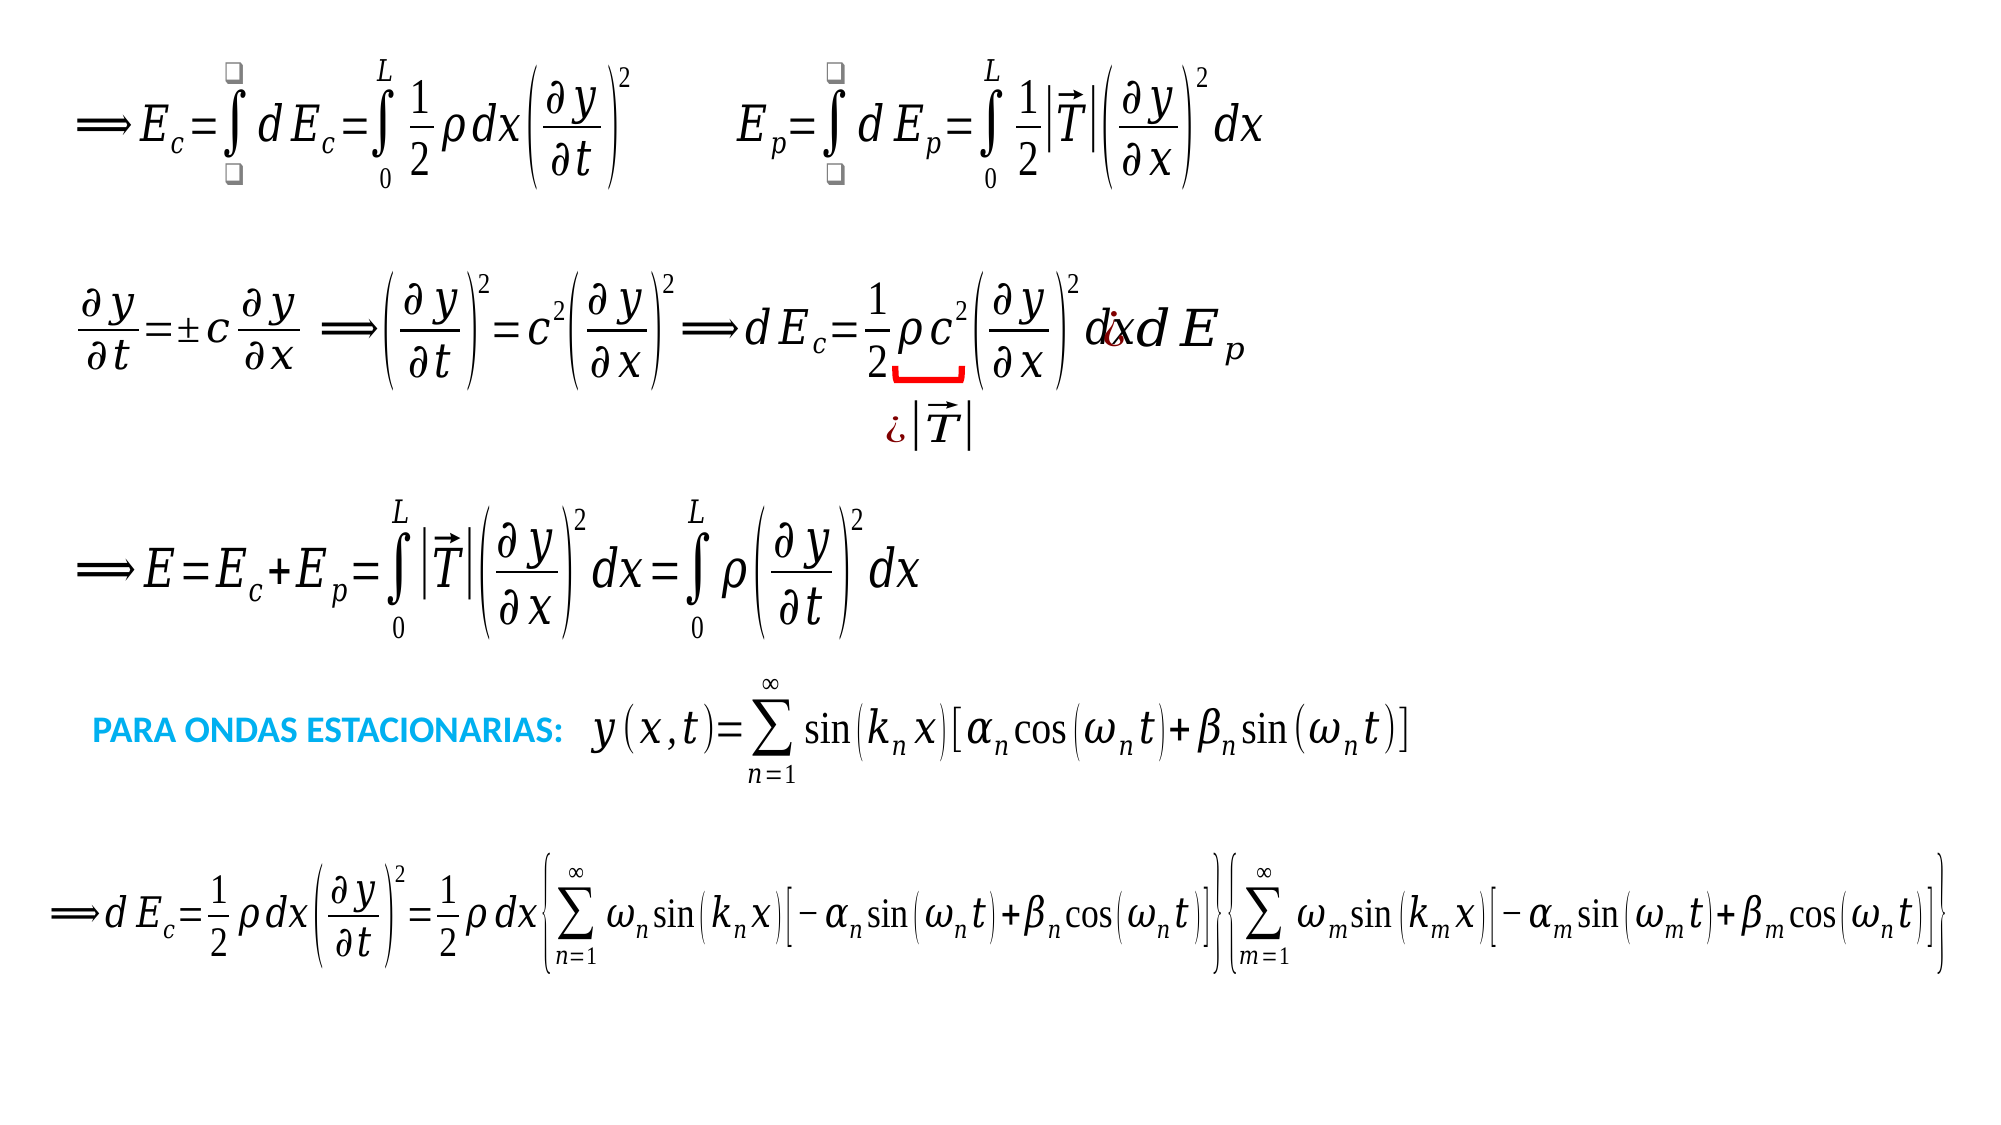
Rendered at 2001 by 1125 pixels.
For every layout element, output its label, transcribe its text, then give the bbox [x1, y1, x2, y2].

text_box PARA ONDAS ESTACIONARIAS: [77, 697, 579, 758]
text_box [884, 365, 980, 453]
